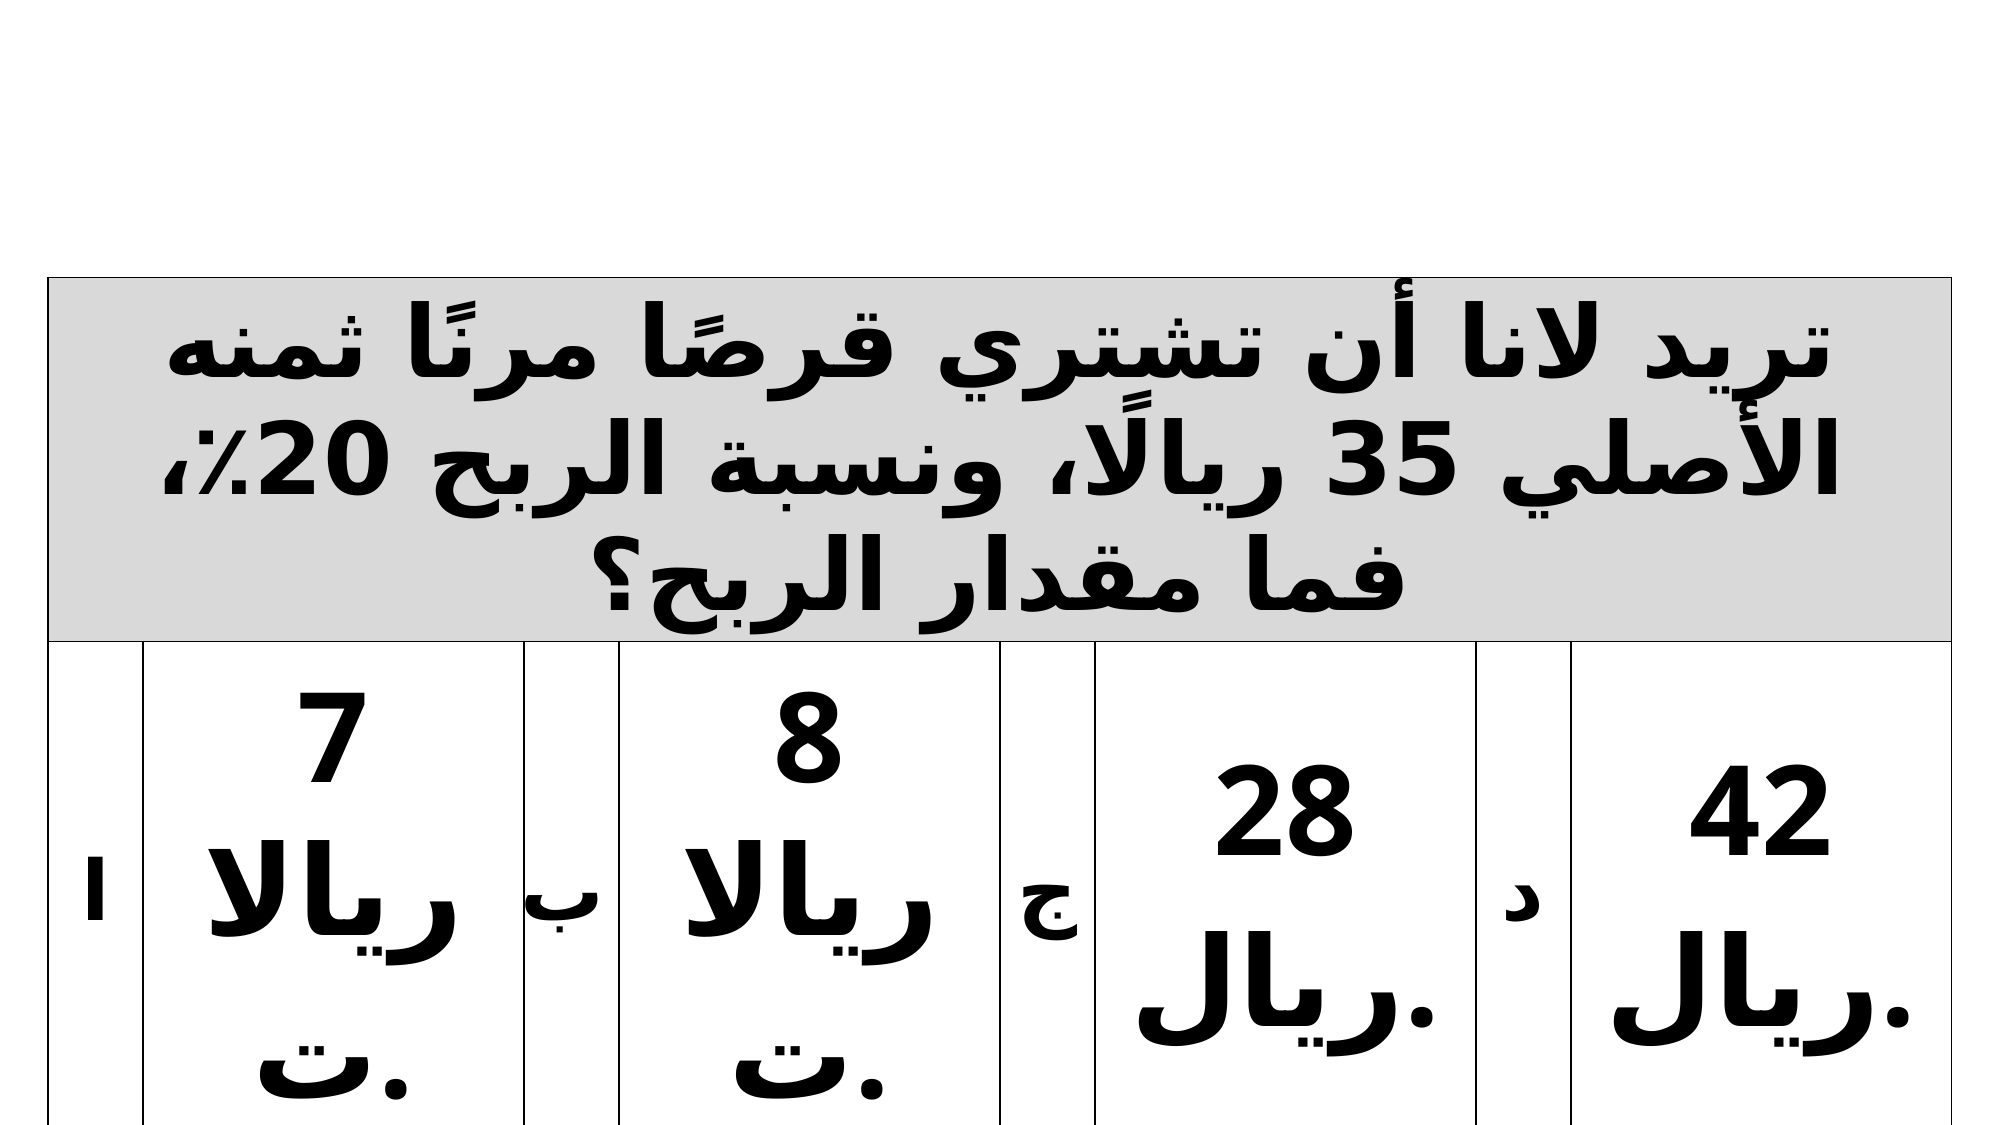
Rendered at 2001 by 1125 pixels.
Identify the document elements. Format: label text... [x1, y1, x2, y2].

table_cell 28 ريال. [1096, 642, 1475, 1125]
table_cell د [1477, 642, 1570, 1125]
table_header تريد لانا أن تشتري قرصًا مرنًا ثمنه الأصلي 35 ريالًا، ونسبة الربح 20٪، فما مقدار الربح؟ [49, 278, 1951, 641]
table_cell 7 ريالات. [144, 642, 523, 1125]
table_cell ج [1001, 642, 1094, 1125]
table_cell 42 ريال. [1572, 642, 1951, 1125]
table_cell ب [525, 642, 618, 1125]
table_cell 8 ريالات. [620, 642, 999, 1125]
table_cell ا [49, 642, 142, 1125]
